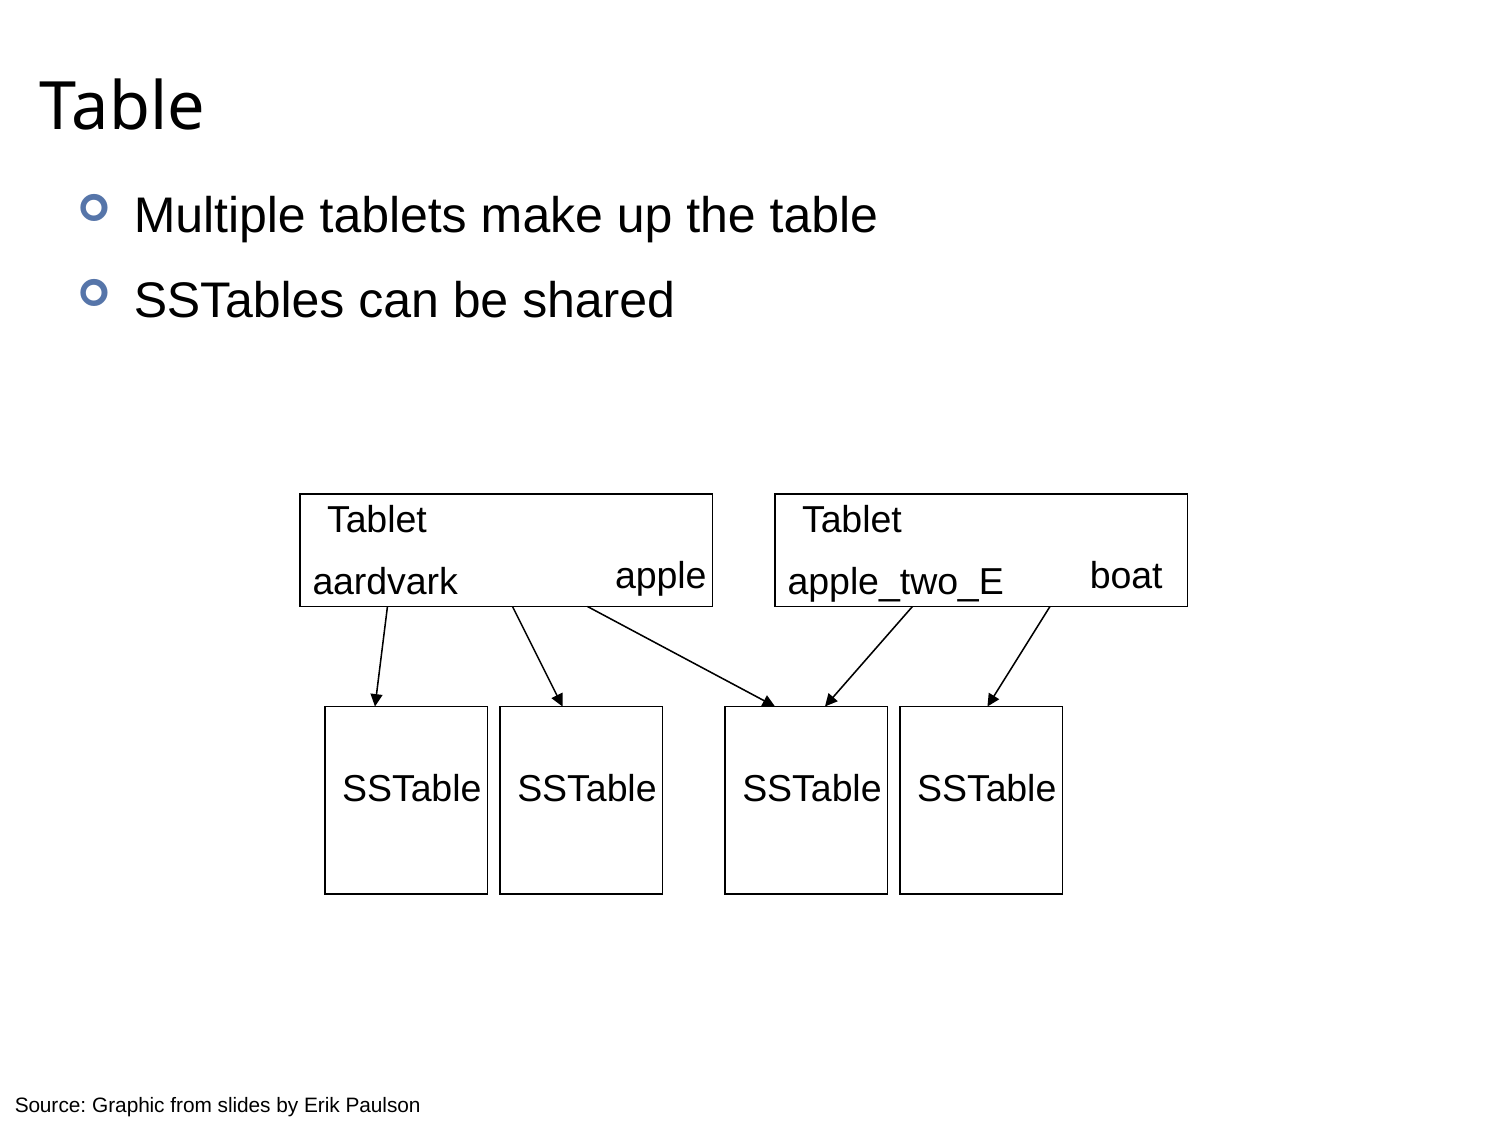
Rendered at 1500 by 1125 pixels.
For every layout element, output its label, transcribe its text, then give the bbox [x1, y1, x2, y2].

text_box Tablet [787, 487, 917, 548]
text_box SSTable [727, 756, 897, 817]
text_box [825, 606, 913, 707]
text_box Tablet [312, 487, 442, 548]
text_box SSTable [902, 756, 1072, 817]
text_box [324, 706, 488, 894]
text_box [300, 493, 713, 607]
text_box apple [600, 543, 722, 604]
text_box Source: Graphic from slides by Erik Paulson [0, 1084, 538, 1125]
text_box SSTable [327, 756, 497, 817]
text_box aardvark [297, 549, 473, 610]
text_box apple_two_E [772, 549, 1019, 610]
text_box [987, 606, 1051, 707]
text_box [370, 606, 388, 707]
text_box [724, 706, 888, 894]
title Table [24, 18, 1451, 188]
text_box boat [1075, 543, 1178, 604]
text_box [899, 706, 1063, 894]
text_box SSTable [502, 756, 672, 817]
text_box [499, 706, 663, 894]
text_box [512, 606, 563, 707]
list Multiple tablets make up the table SSTables can be shared [62, 174, 1451, 1013]
text_box [774, 493, 1188, 607]
text_box [587, 606, 775, 707]
